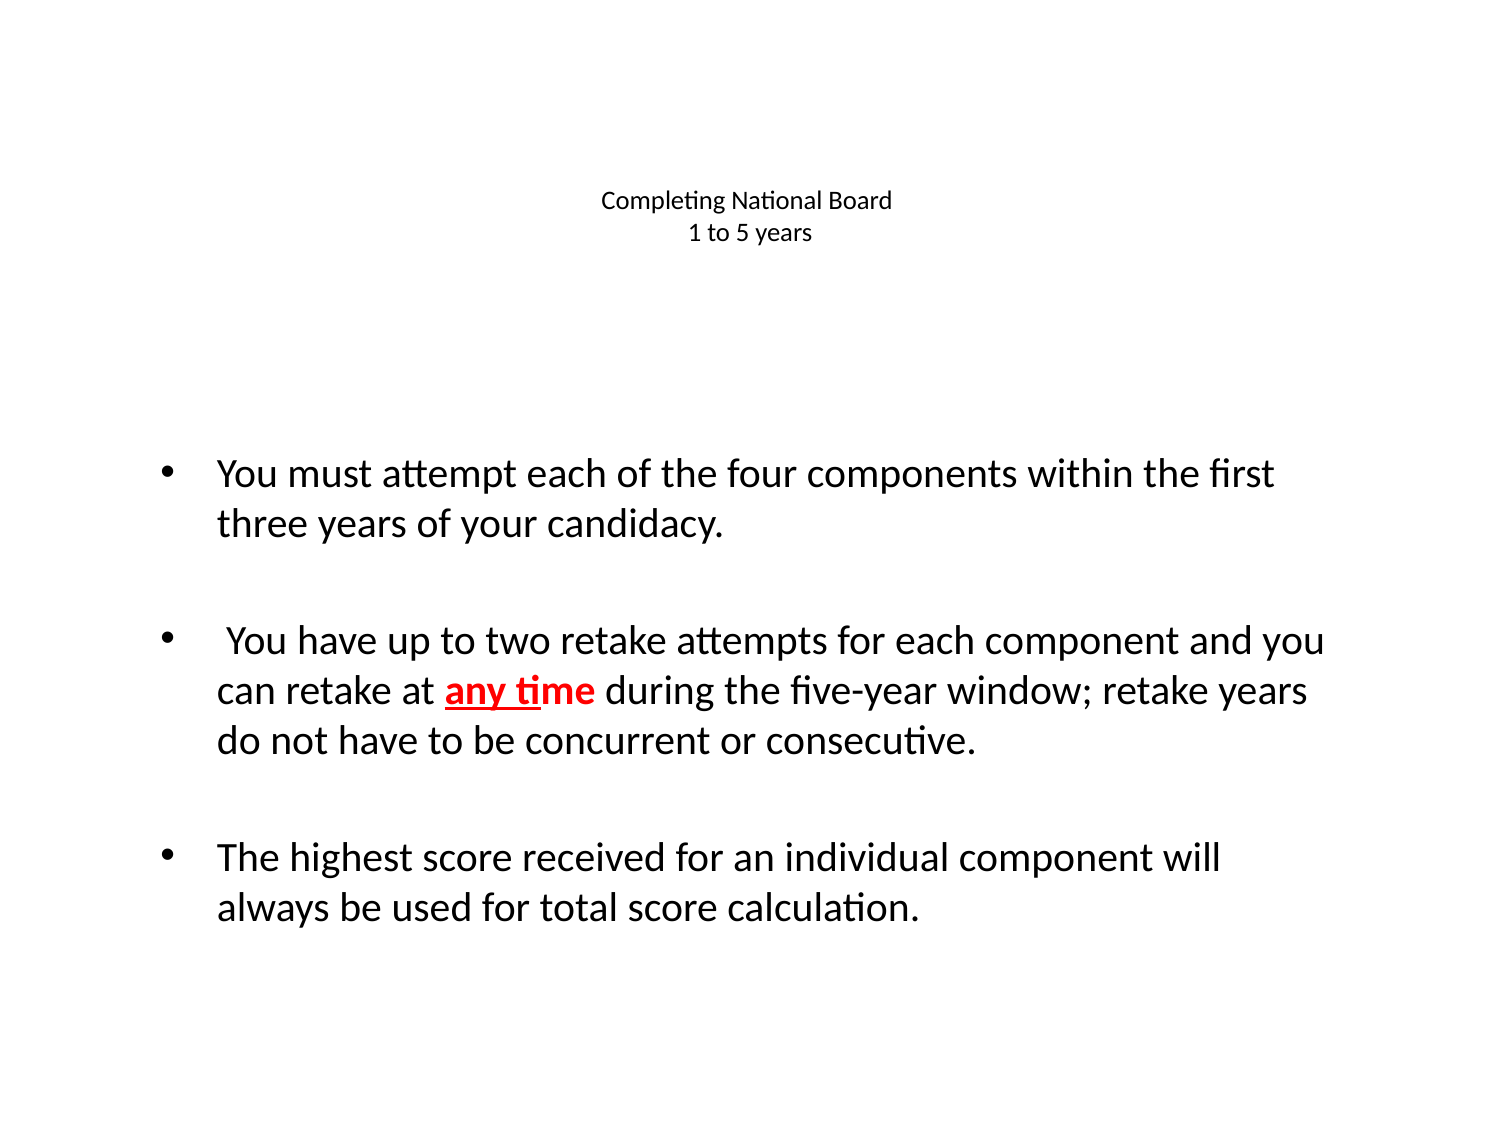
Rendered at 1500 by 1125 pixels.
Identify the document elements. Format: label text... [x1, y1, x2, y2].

list You must attempt each of the four components within the first three years of your candidacy. You have up to two retake attempts for each component and you can retake at any time during the five-year window; retake years do not have to be concurrent or consecutive. The highest score received for an individual component will always be used for total score calculation. [145, 438, 1355, 943]
title Completing National Board 1 to 5 years [33, 174, 1467, 256]
